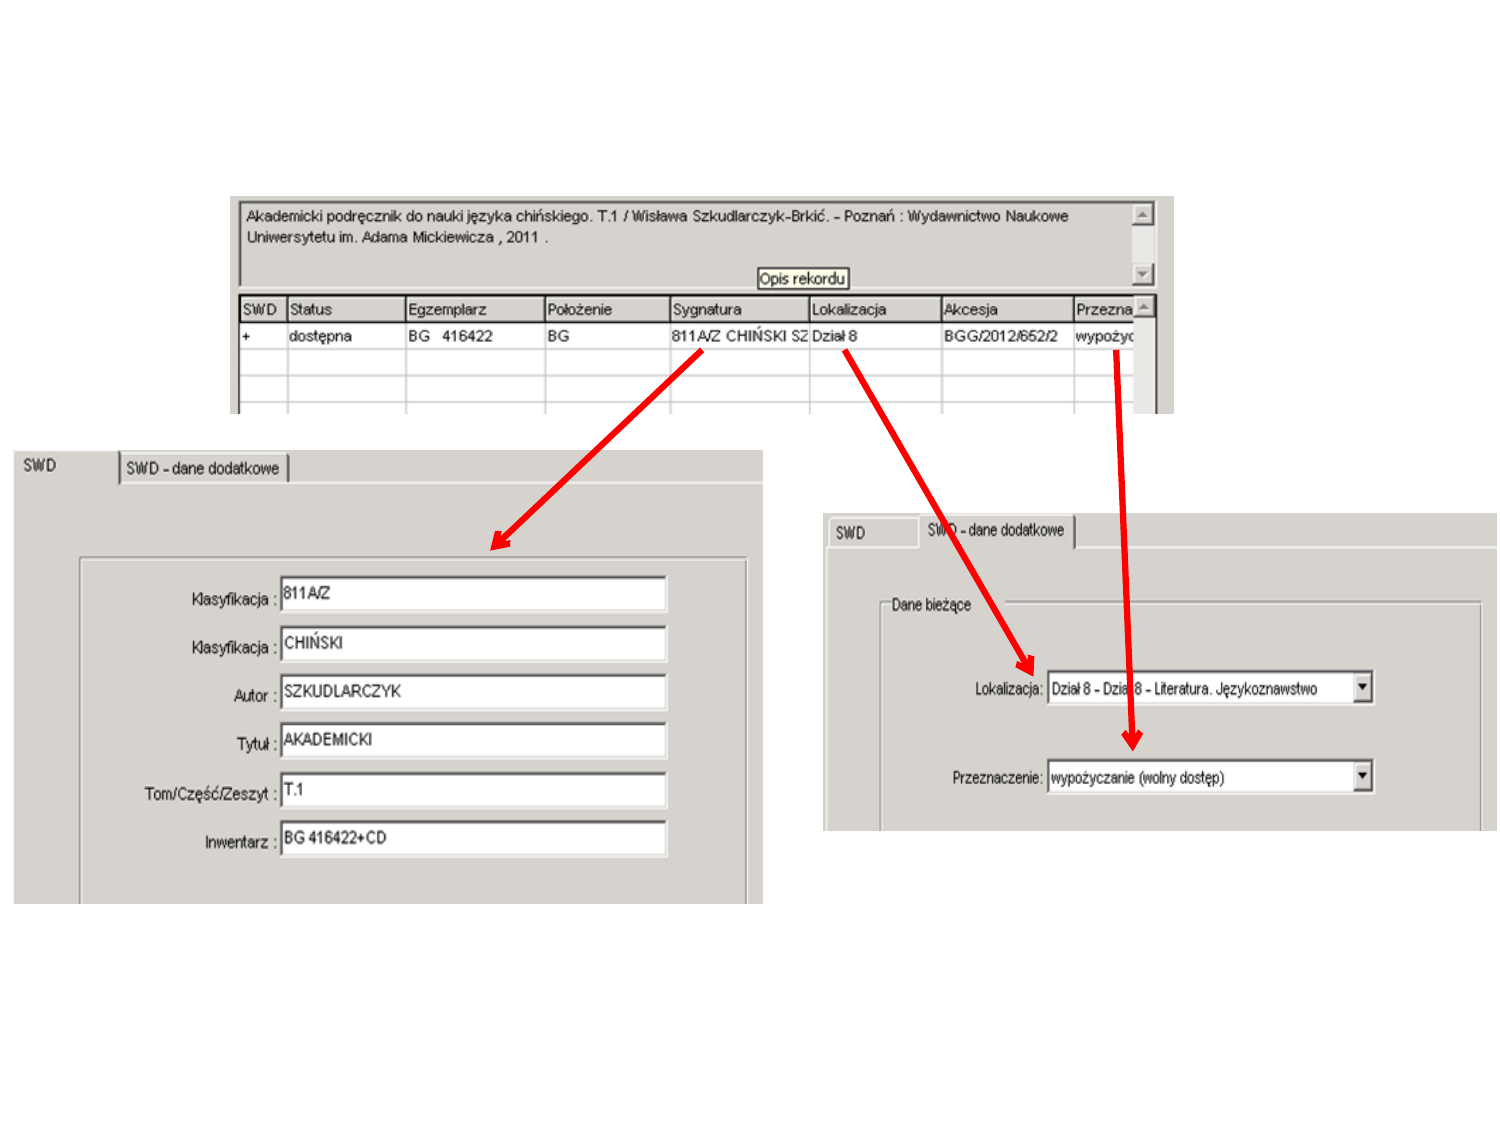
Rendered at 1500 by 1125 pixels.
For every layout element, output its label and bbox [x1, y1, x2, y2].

text_box [1115, 349, 1134, 752]
text_box [844, 349, 1034, 677]
picture [823, 513, 1498, 831]
text_box [489, 349, 703, 551]
picture [12, 449, 763, 904]
picture [229, 195, 1175, 414]
